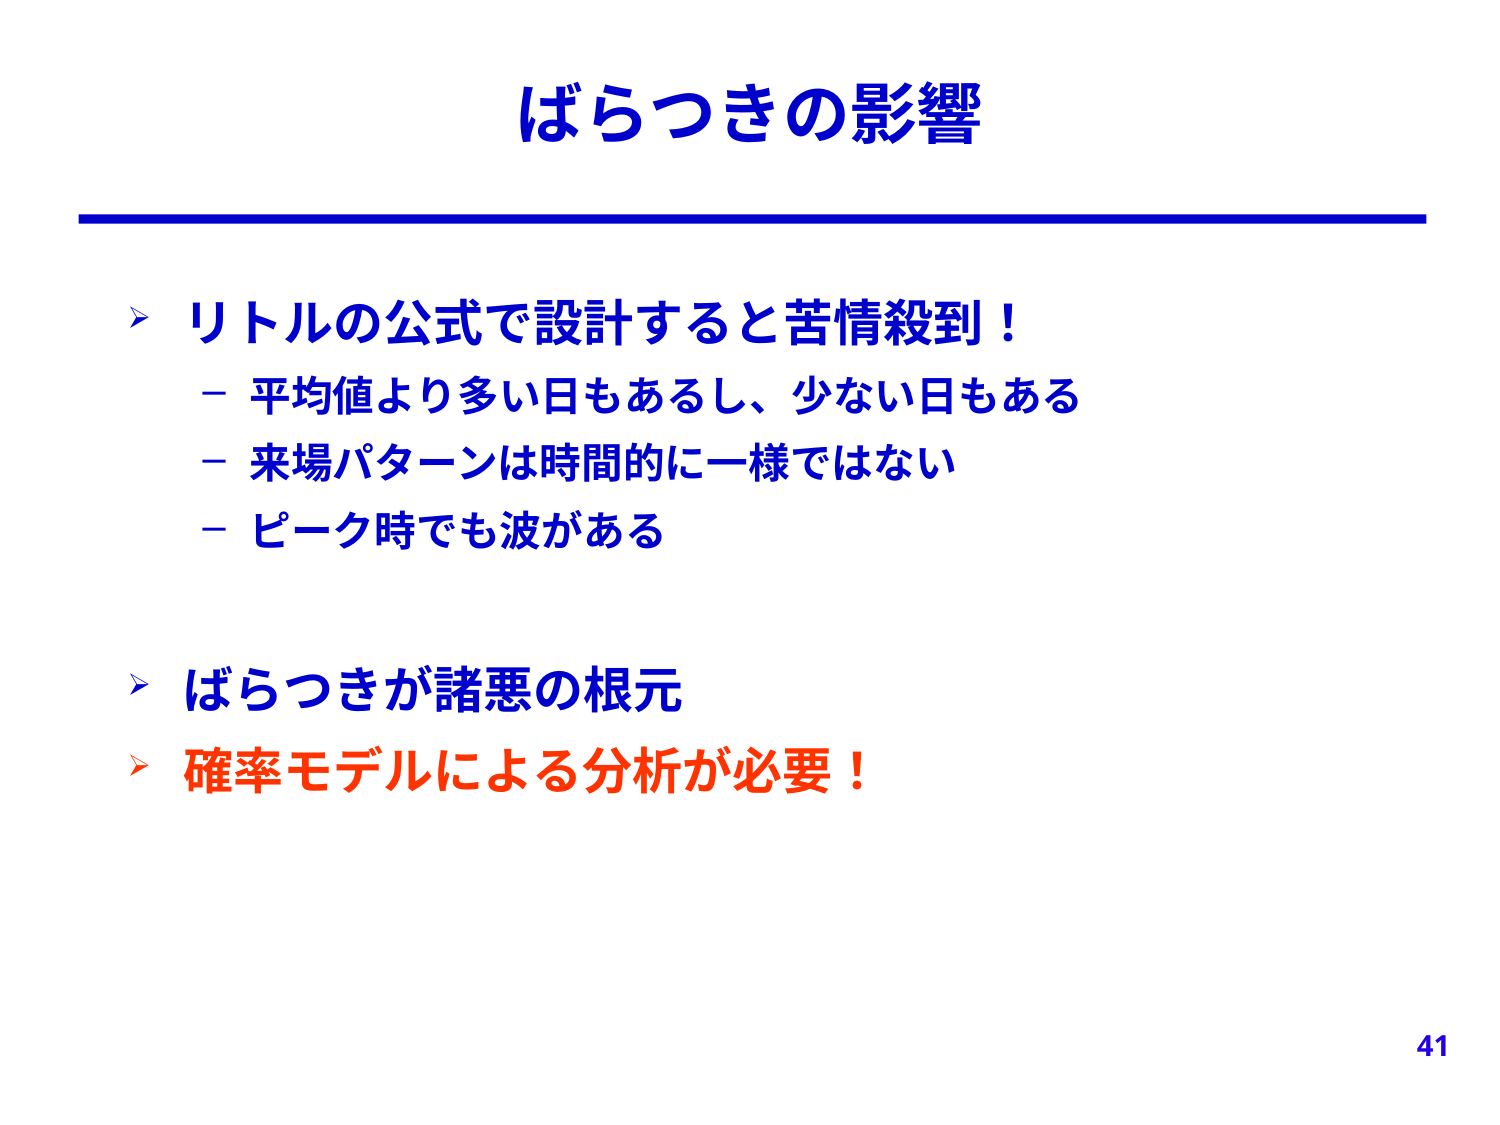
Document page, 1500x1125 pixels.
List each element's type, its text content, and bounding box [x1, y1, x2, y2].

list リトルの公式で設計すると苦情殺到！ 平均値より多い日もあるし、少ない日もある 来場パターンは時間的に一様ではない ピーク時でも波がある ばらつきが諸悪の根元 確率モデルによる分析が必要！ [112, 274, 1388, 1001]
title ばらつきの影響 [112, 23, 1388, 201]
slide_number 41 [1355, 1020, 1466, 1096]
